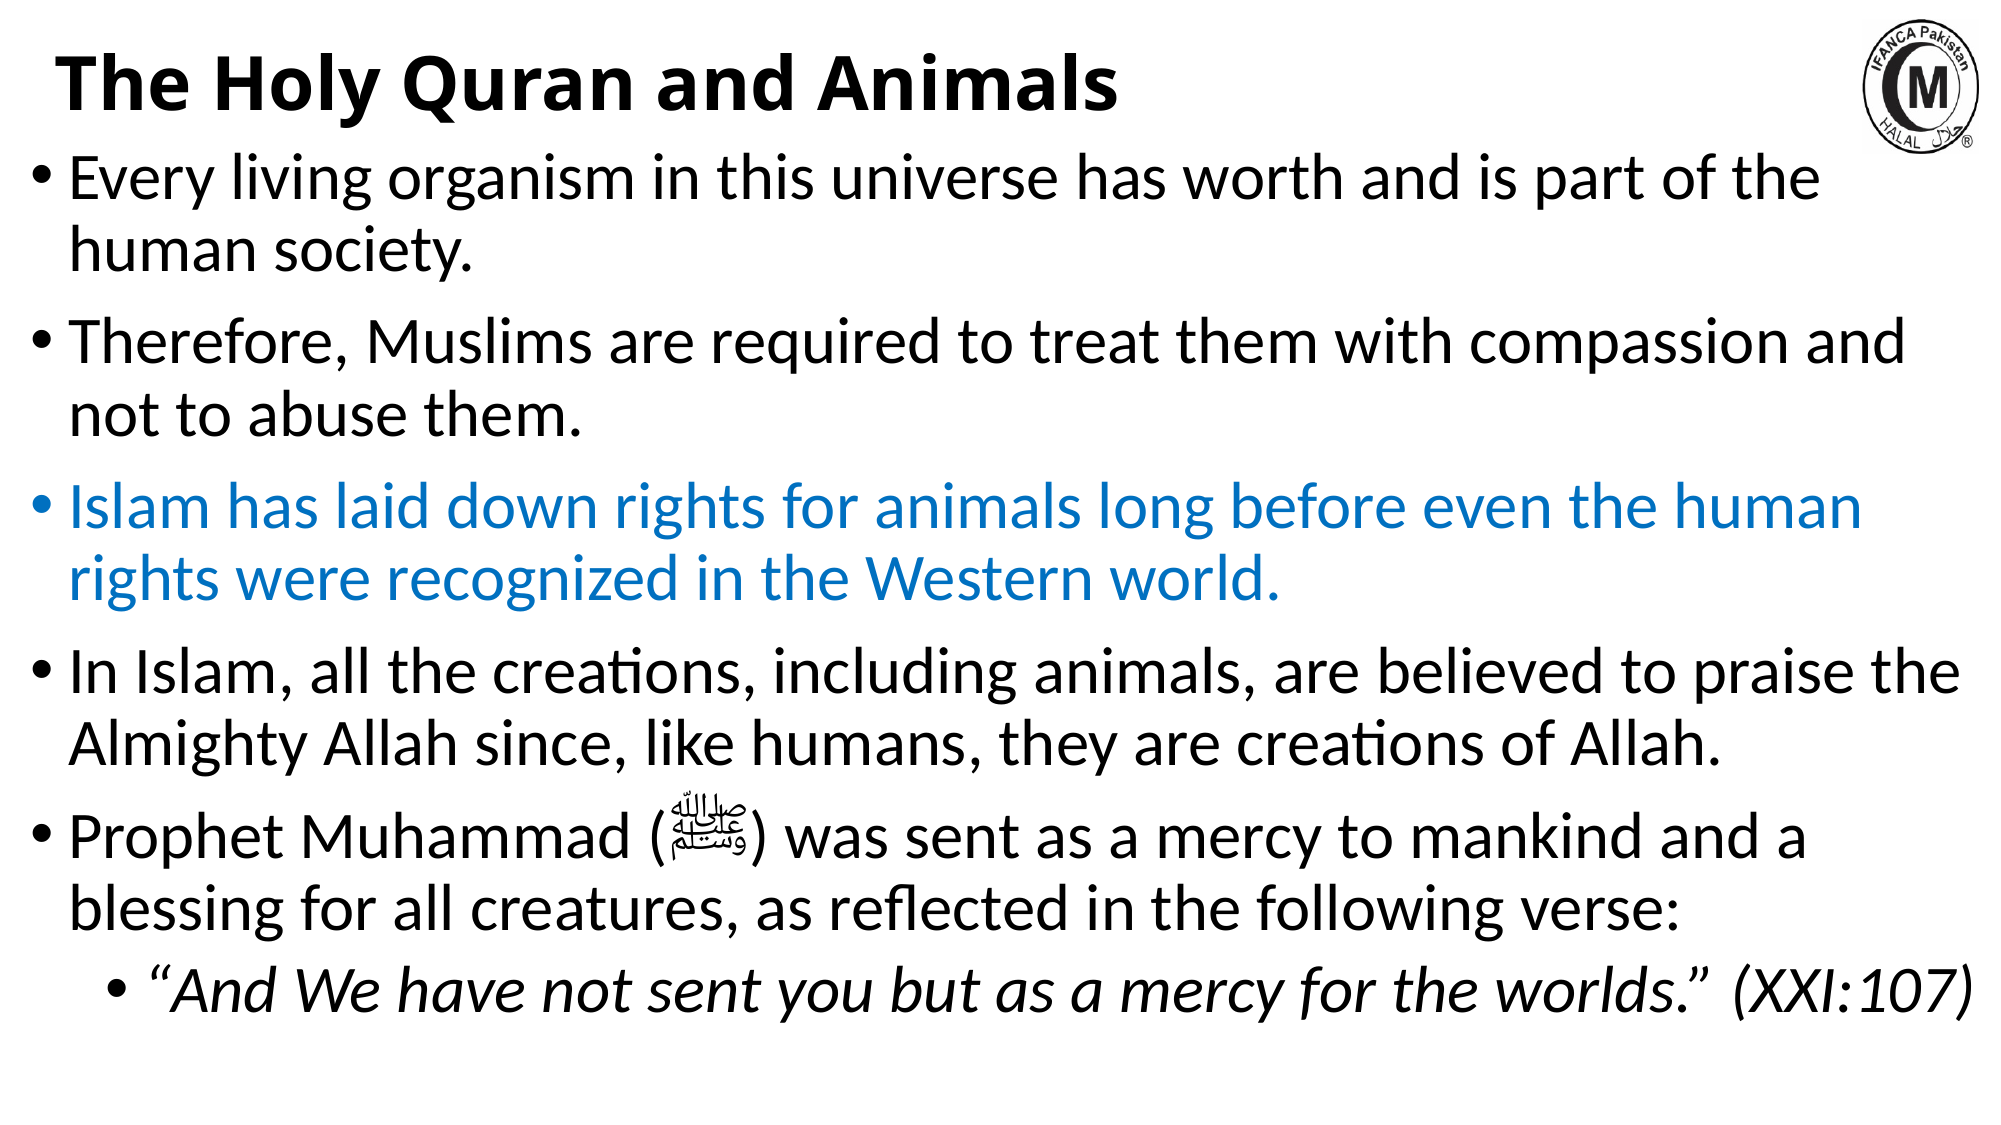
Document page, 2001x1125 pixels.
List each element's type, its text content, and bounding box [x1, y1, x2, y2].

title The Holy Quran and Animals [39, 24, 1862, 134]
picture [1862, 19, 1979, 154]
list Every living organism in this universe has worth and is part of the human society. Therefore, Muslims are required to treat them with compassion and not to abuse them. Islam has laid down rights for animals long before even the human rights were recognized in the Western world. In Islam, all the creations, including animals, are believed to praise the Almighty Allah since, like humans, they are creations of Allah. Prophet Muhammad (ﷺ) was sent as a mercy to mankind and a blessing for all creatures, as reflected in the following verse: “And We have not sent you but as a mercy for the worlds.” (XXI:107) [15, 134, 2000, 1108]
